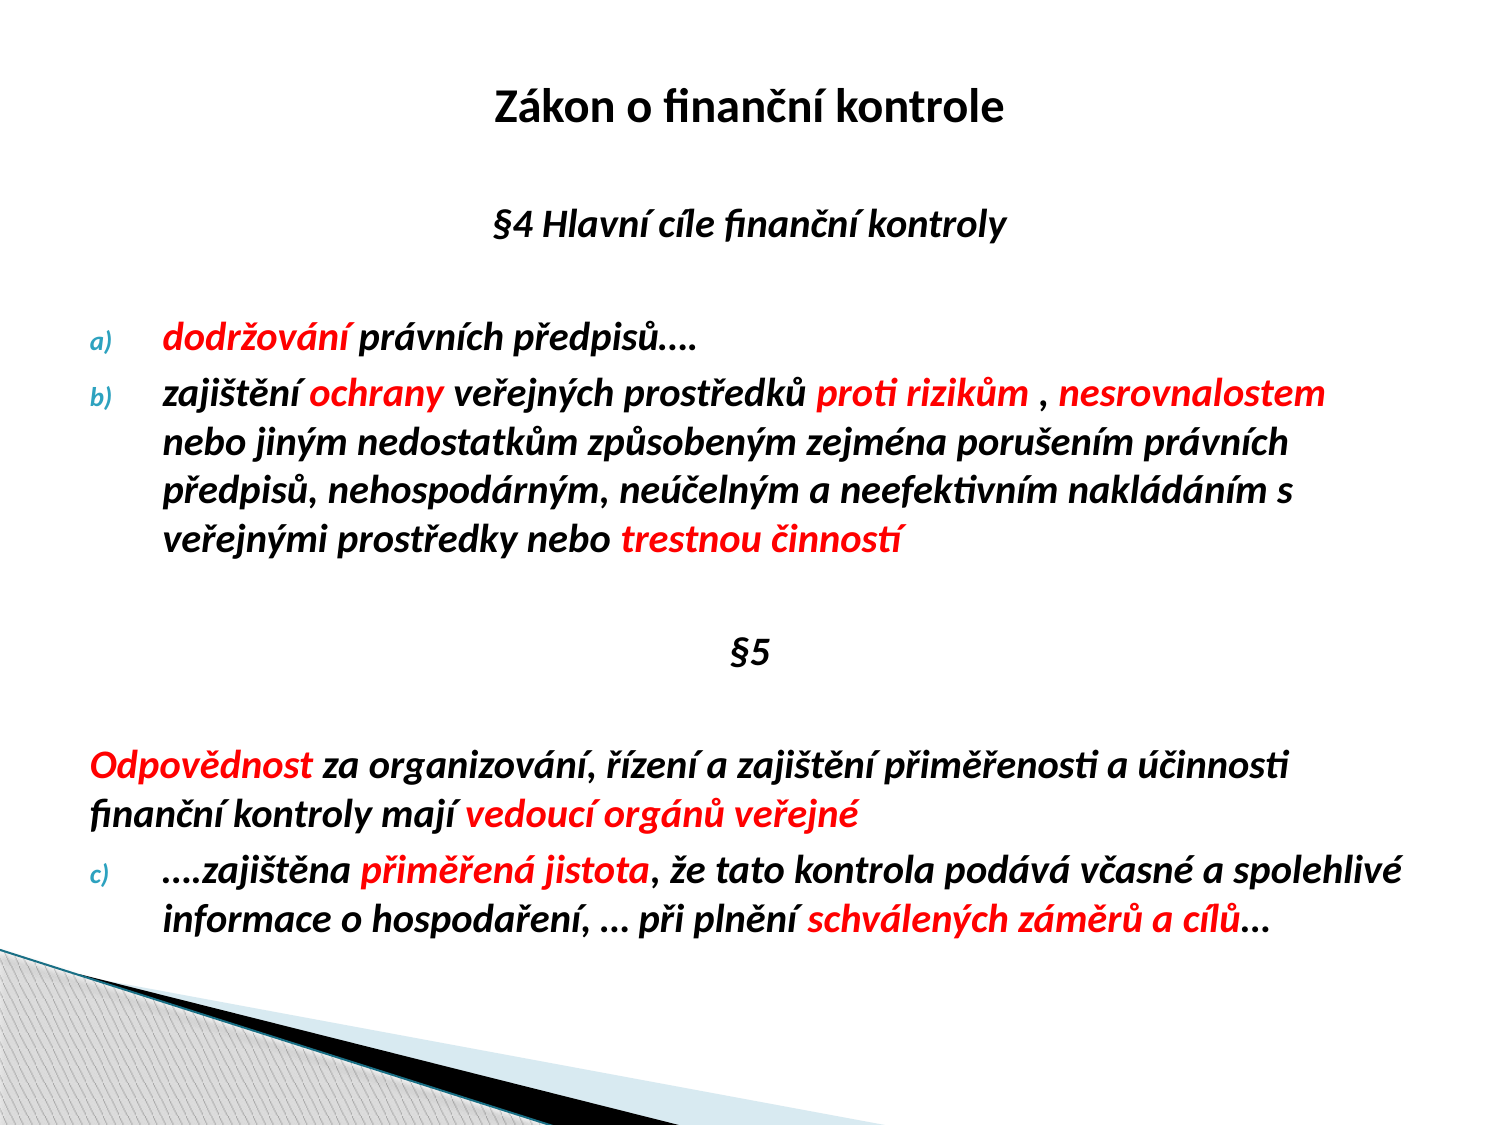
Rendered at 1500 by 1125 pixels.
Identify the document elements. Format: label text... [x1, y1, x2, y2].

list Zákon o finanční kontrole §4 Hlavní cíle finanční kontroly dodržování právních předpisů…. zajištění ochrany veřejných prostředků proti rizikům , nesrovnalostem nebo jiným nedostatkům způsobeným zejména porušením právních předpisů, nehospodárným, neúčelným a neefektivním nakládáním s veřejnými prostředky nebo trestnou činností §5 Odpovědnost za organizování, řízení a zajištění přiměřenosti a účinnosti finanční kontroly mají vedoucí orgánů veřejné ….zajištěna přiměřená jistota, že tato kontrola podává včasné a spolehlivé informace o hospodaření, … při plnění schválených záměrů a cílů… [75, 66, 1425, 986]
